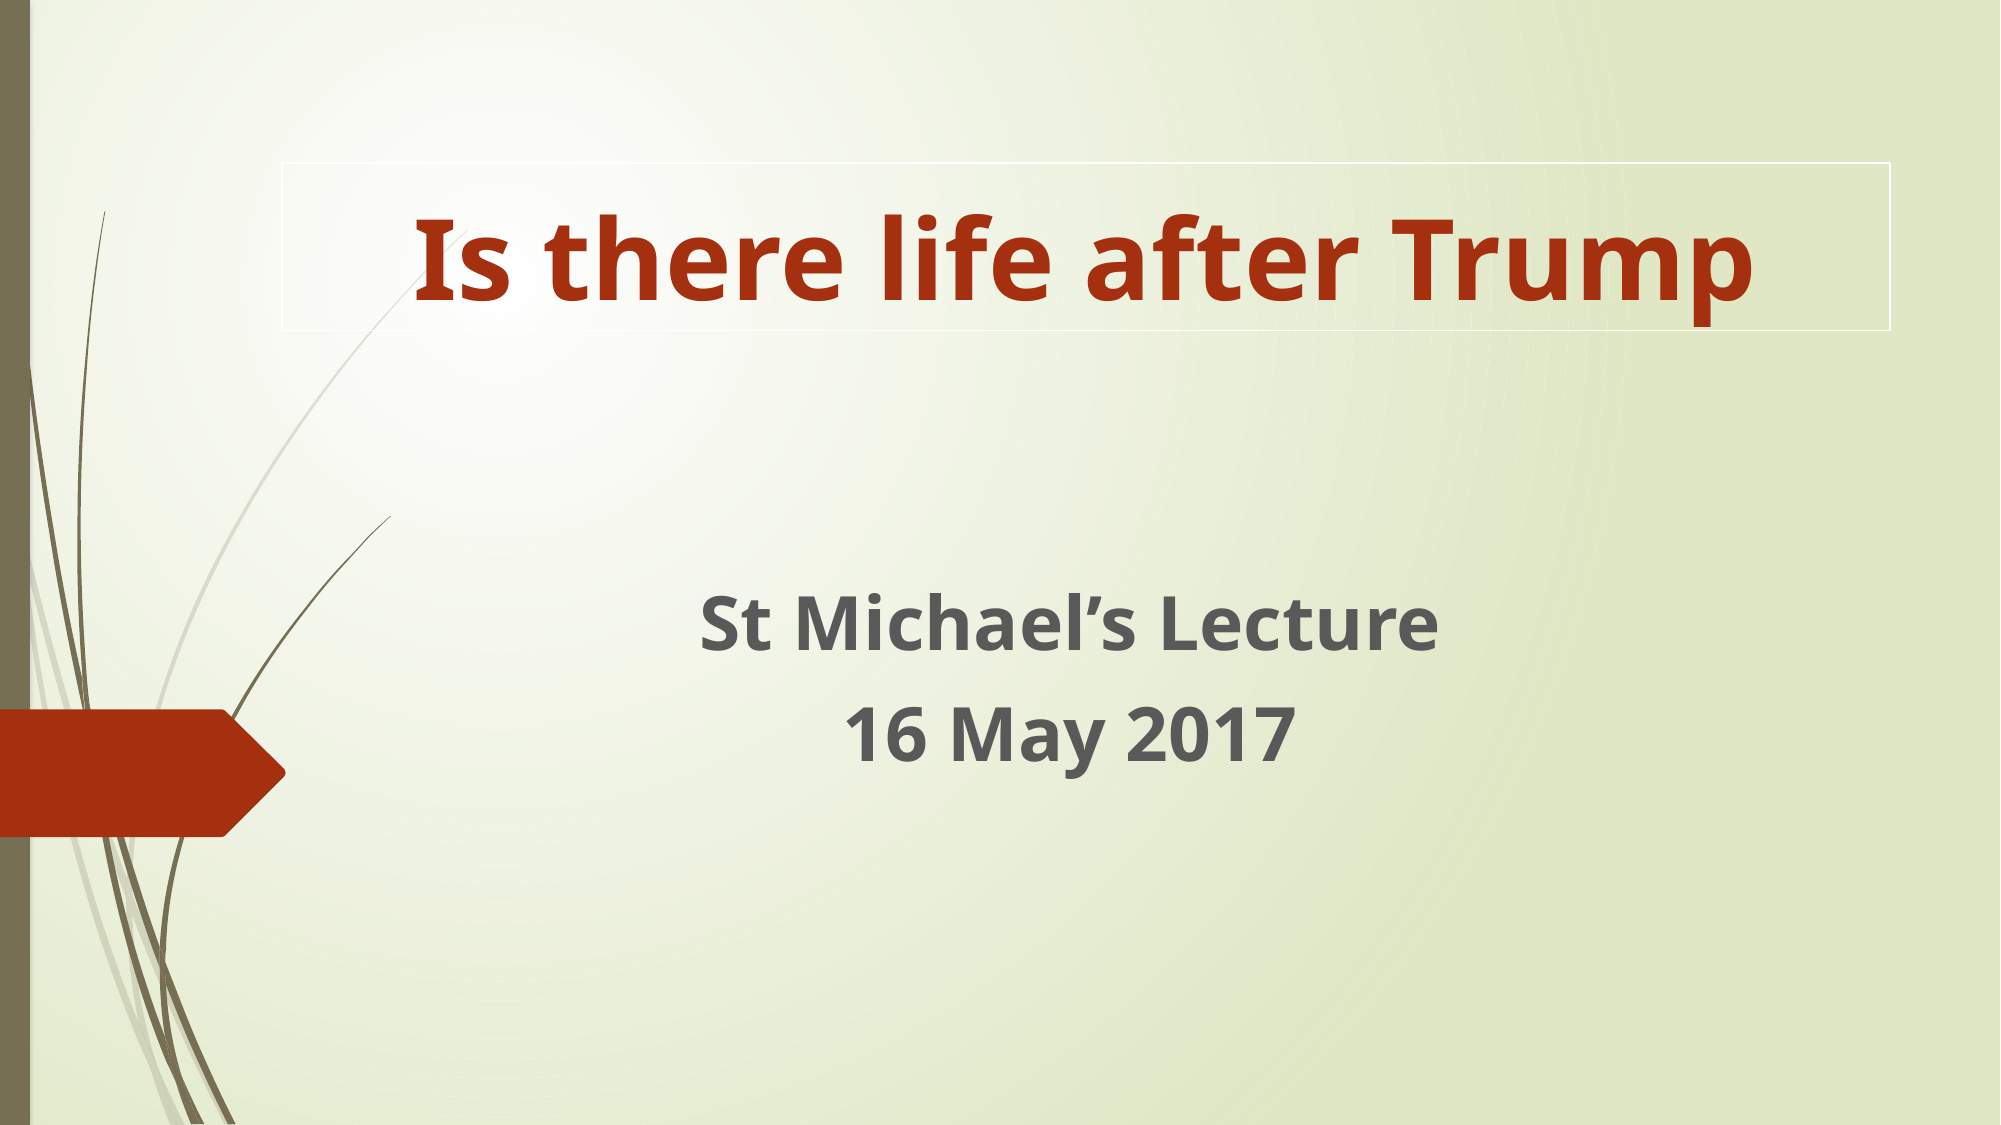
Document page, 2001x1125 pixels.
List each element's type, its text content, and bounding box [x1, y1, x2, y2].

title Is there life after Trump [281, 162, 1891, 331]
subtitle St Michael’s Lecture 16 May 2017 [450, 568, 1691, 812]
